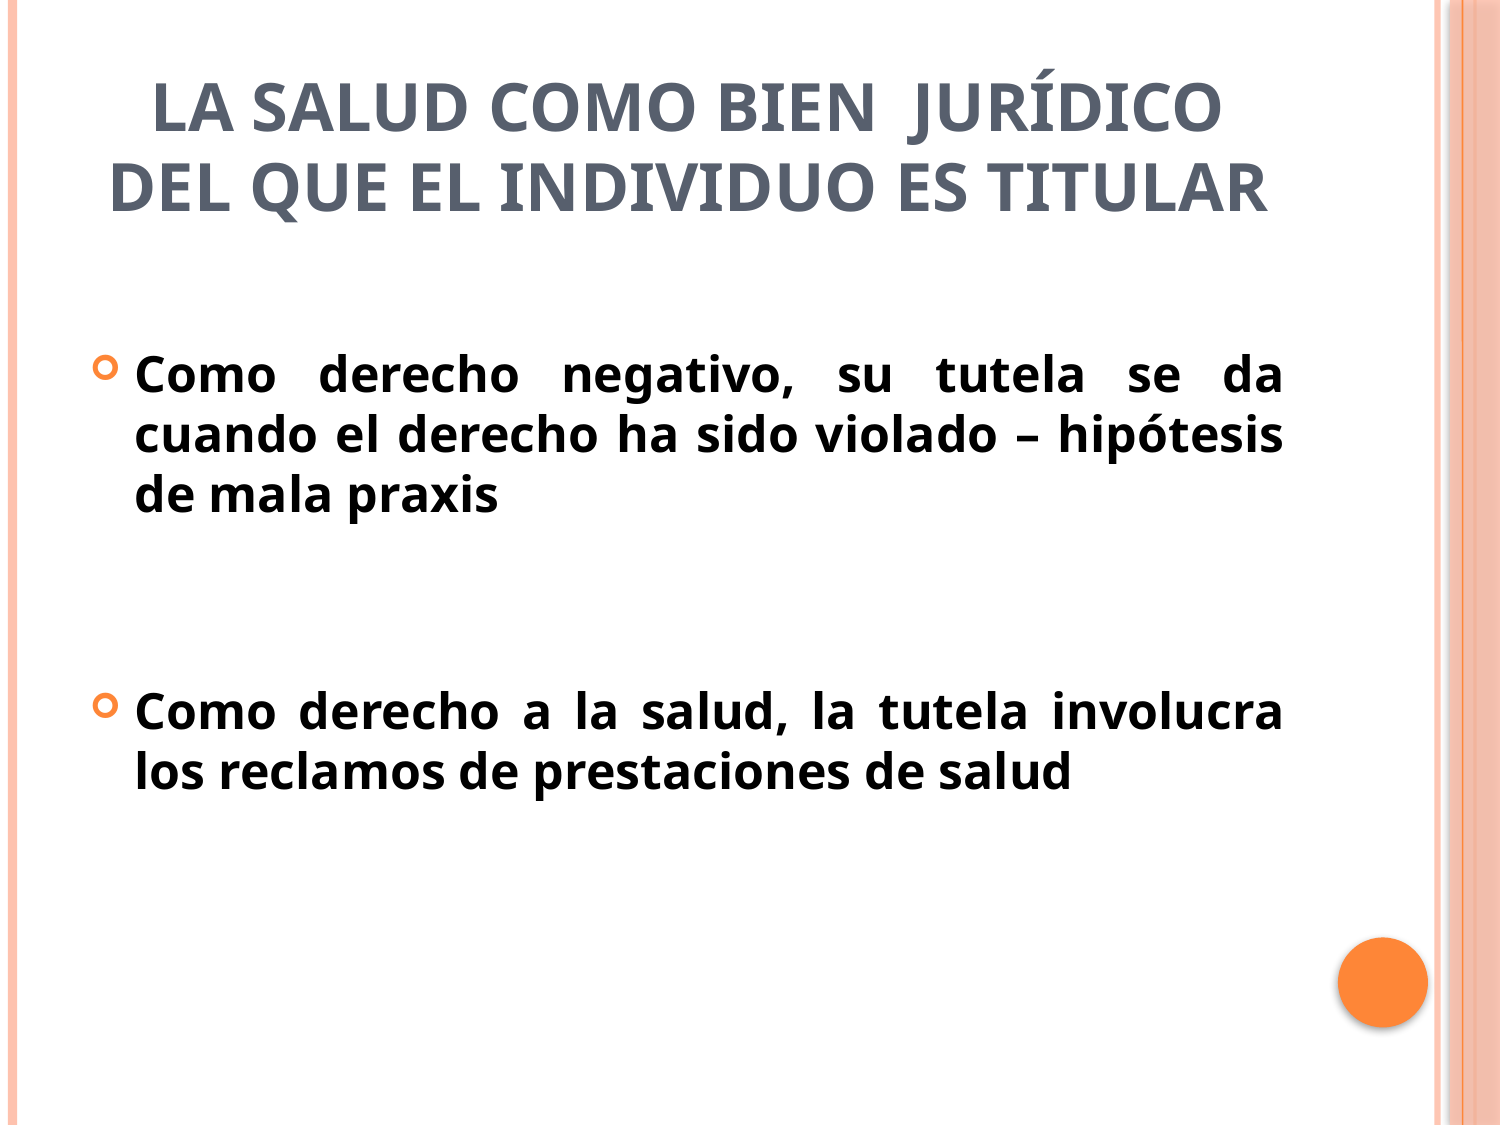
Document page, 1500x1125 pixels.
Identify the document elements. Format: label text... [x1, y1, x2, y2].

list Como derecho negativo, su tutela se da cuando el derecho ha sido violado – hipótesis de mala praxis Como derecho a la salud, la tutela involucra los reclamos de prestaciones de salud [75, 262, 1300, 1062]
title LA SALUD COMO BIEN JURÍDICO DEL QUE EL INDIVIDUO ES TITULAR [76, 30, 1300, 233]
